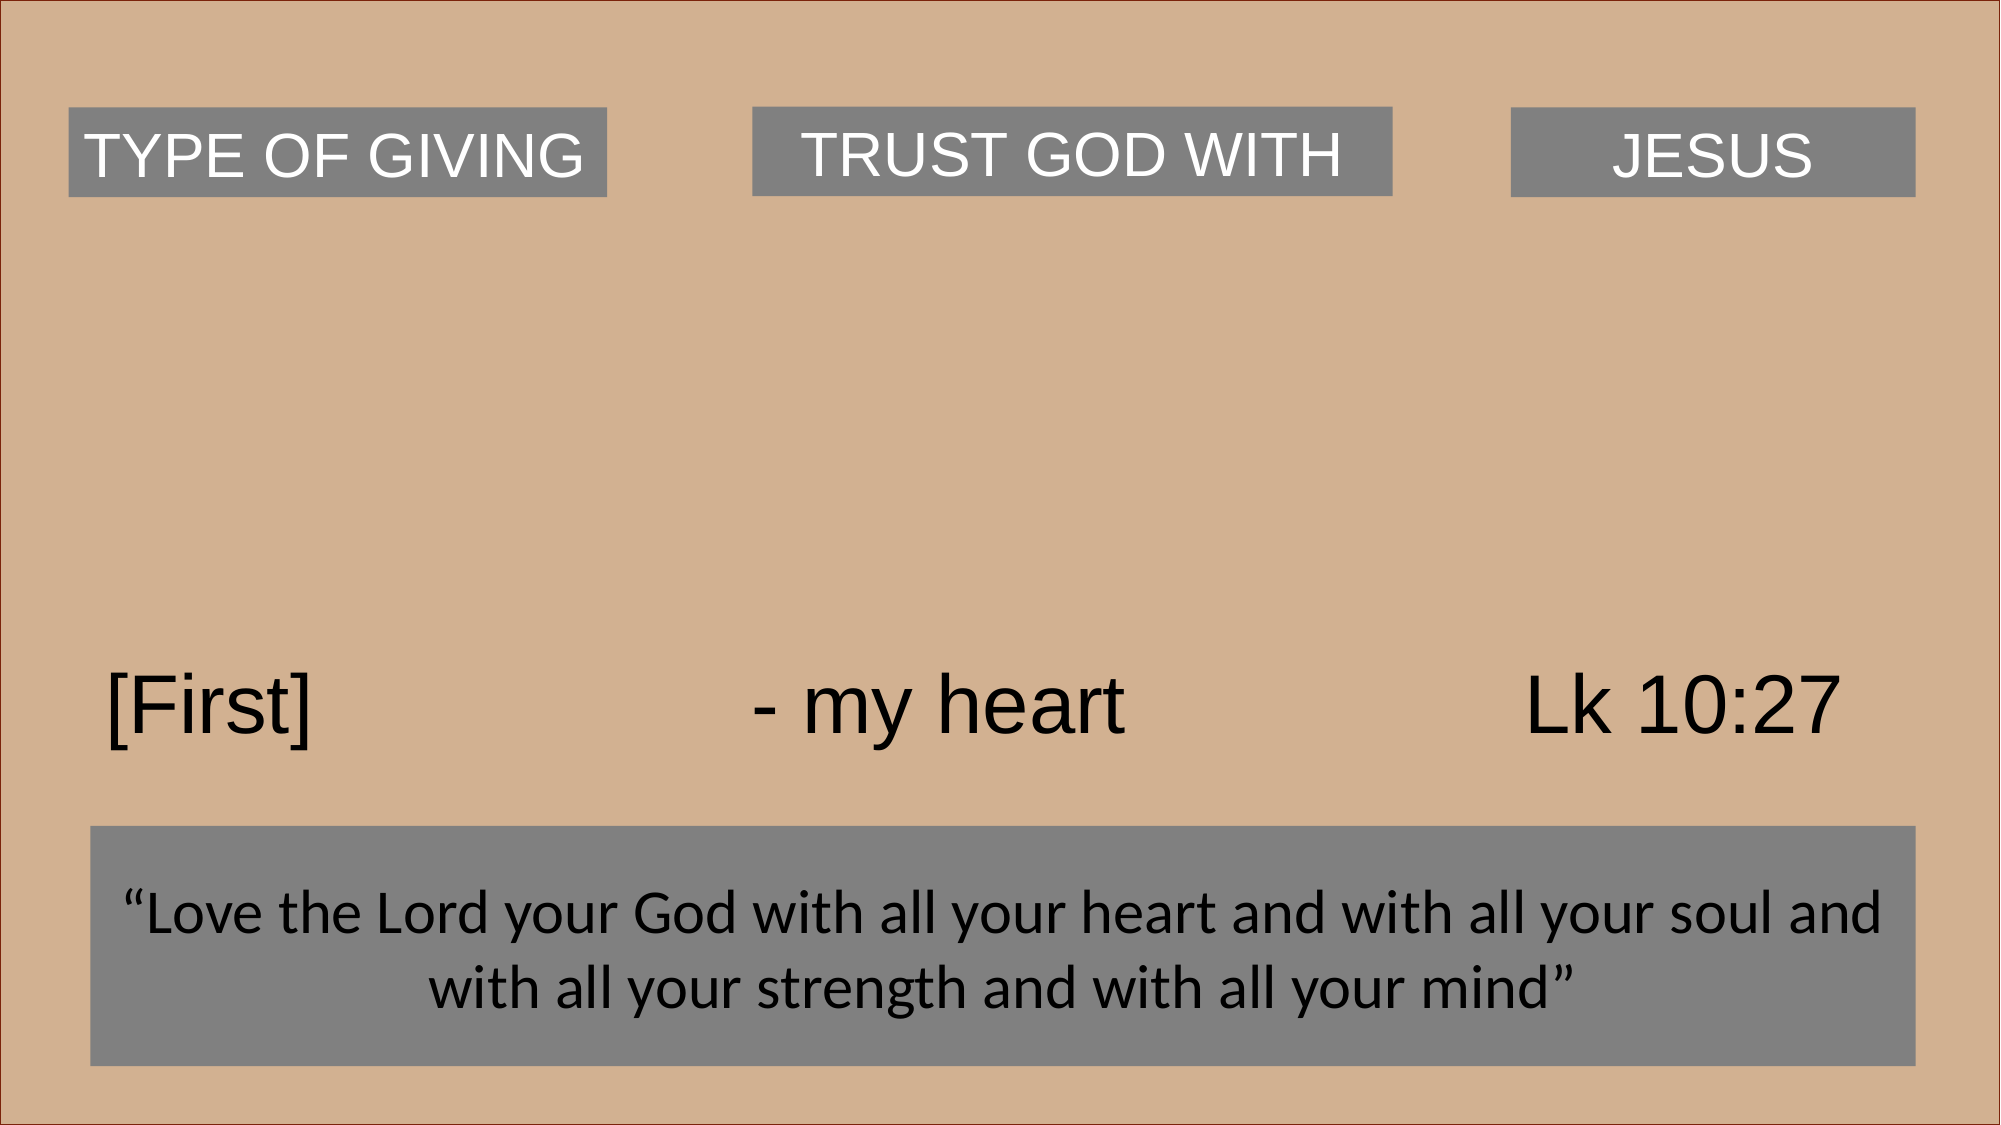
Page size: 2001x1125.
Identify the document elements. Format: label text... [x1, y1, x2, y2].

text_box [First] - my heart Lk 10:27 [90, 443, 1979, 758]
text_box TRUST GOD WITH [752, 106, 1393, 197]
text_box “Love the Lord your God with all your heart and with all your soul and with all your strength and with all your mind” [89, 825, 1917, 1067]
text_box [0, 0, 2000, 1125]
text_box JESUS [1510, 107, 1916, 198]
text_box TYPE OF GIVING [68, 107, 608, 198]
